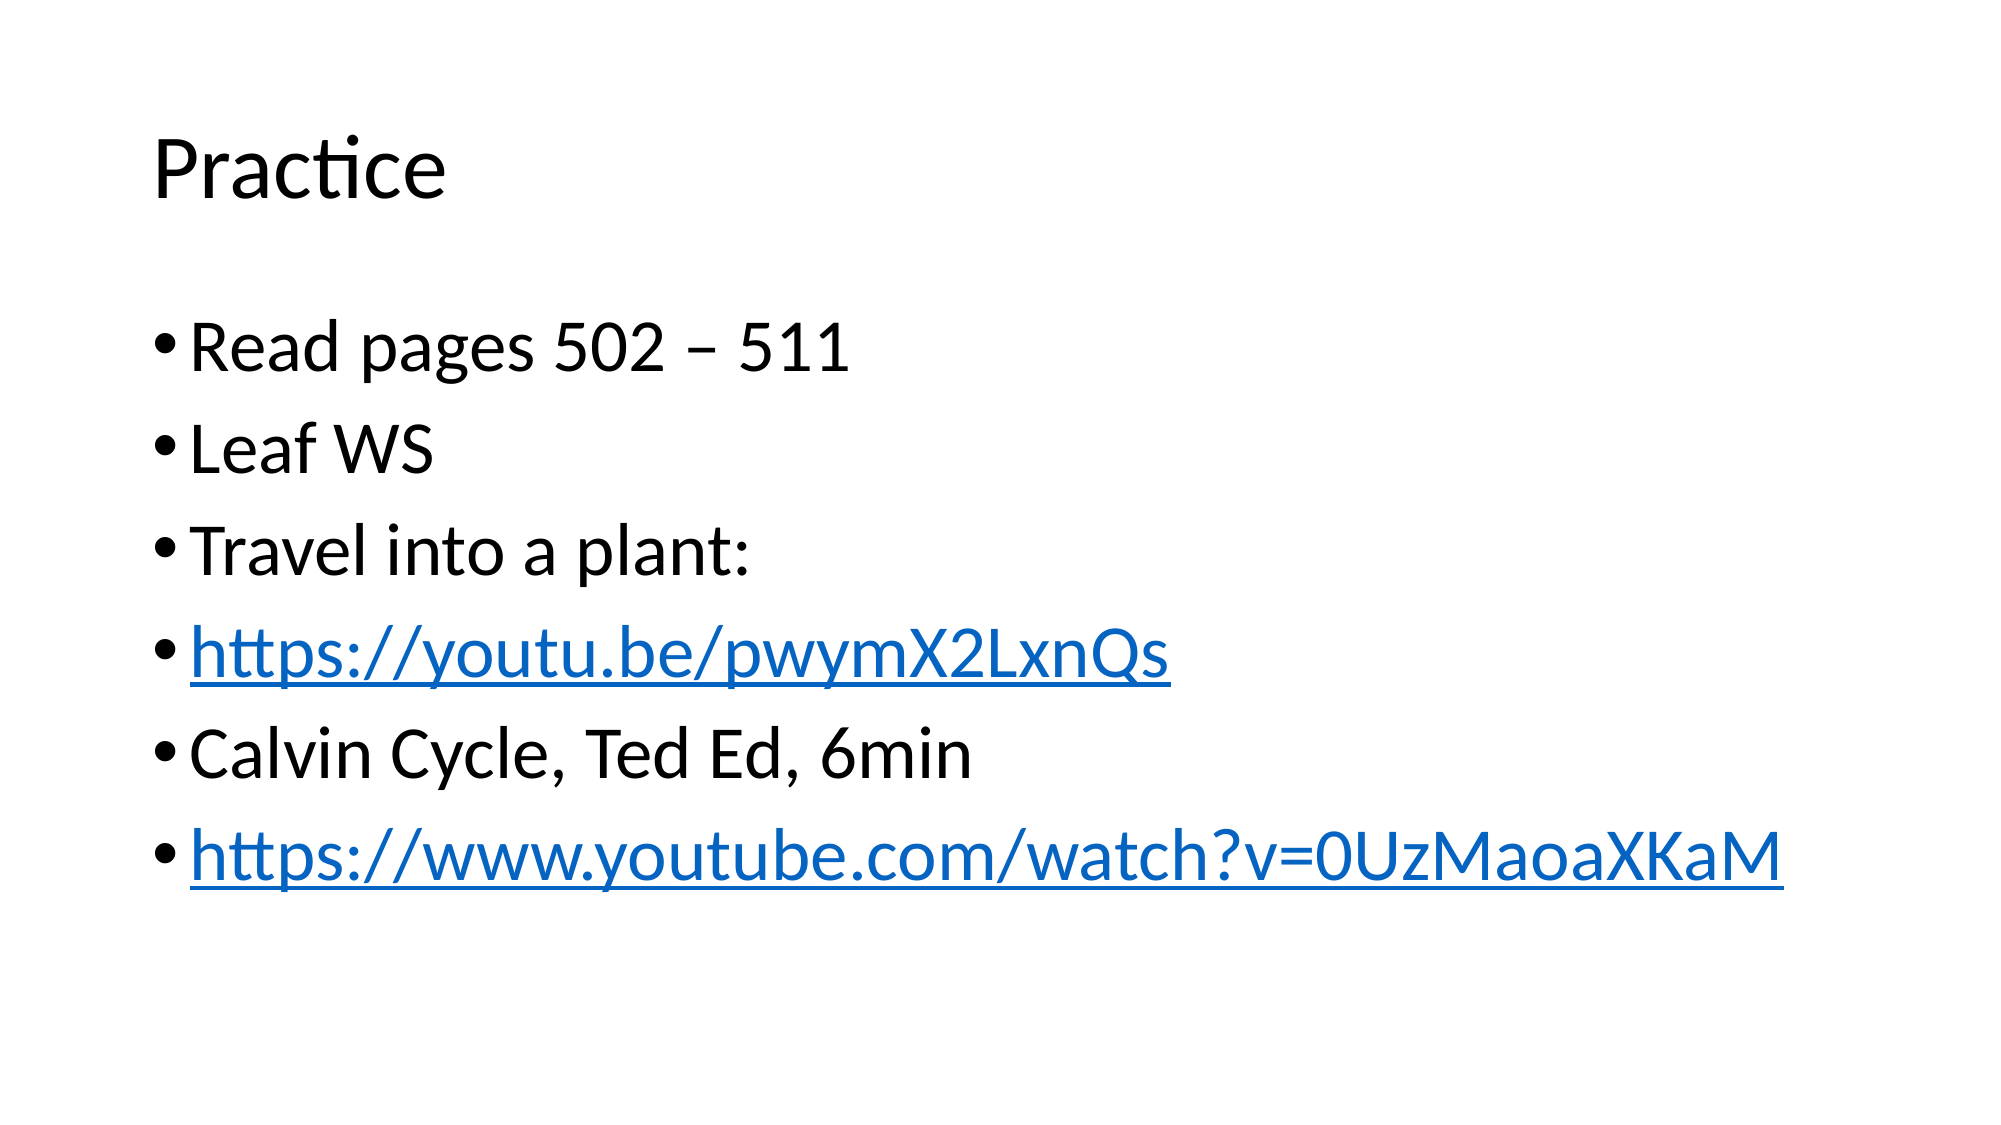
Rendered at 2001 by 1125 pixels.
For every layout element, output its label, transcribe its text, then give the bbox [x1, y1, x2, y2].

list Read pages 502 – 511 Leaf WS Travel into a plant: https://youtu.be/pwymX2LxnQs Calvin Cycle, Ted Ed, 6min https://www.youtube.com/watch?v=0UzMaoaXKaM [137, 299, 1863, 1014]
title Practice [137, 59, 1863, 278]
